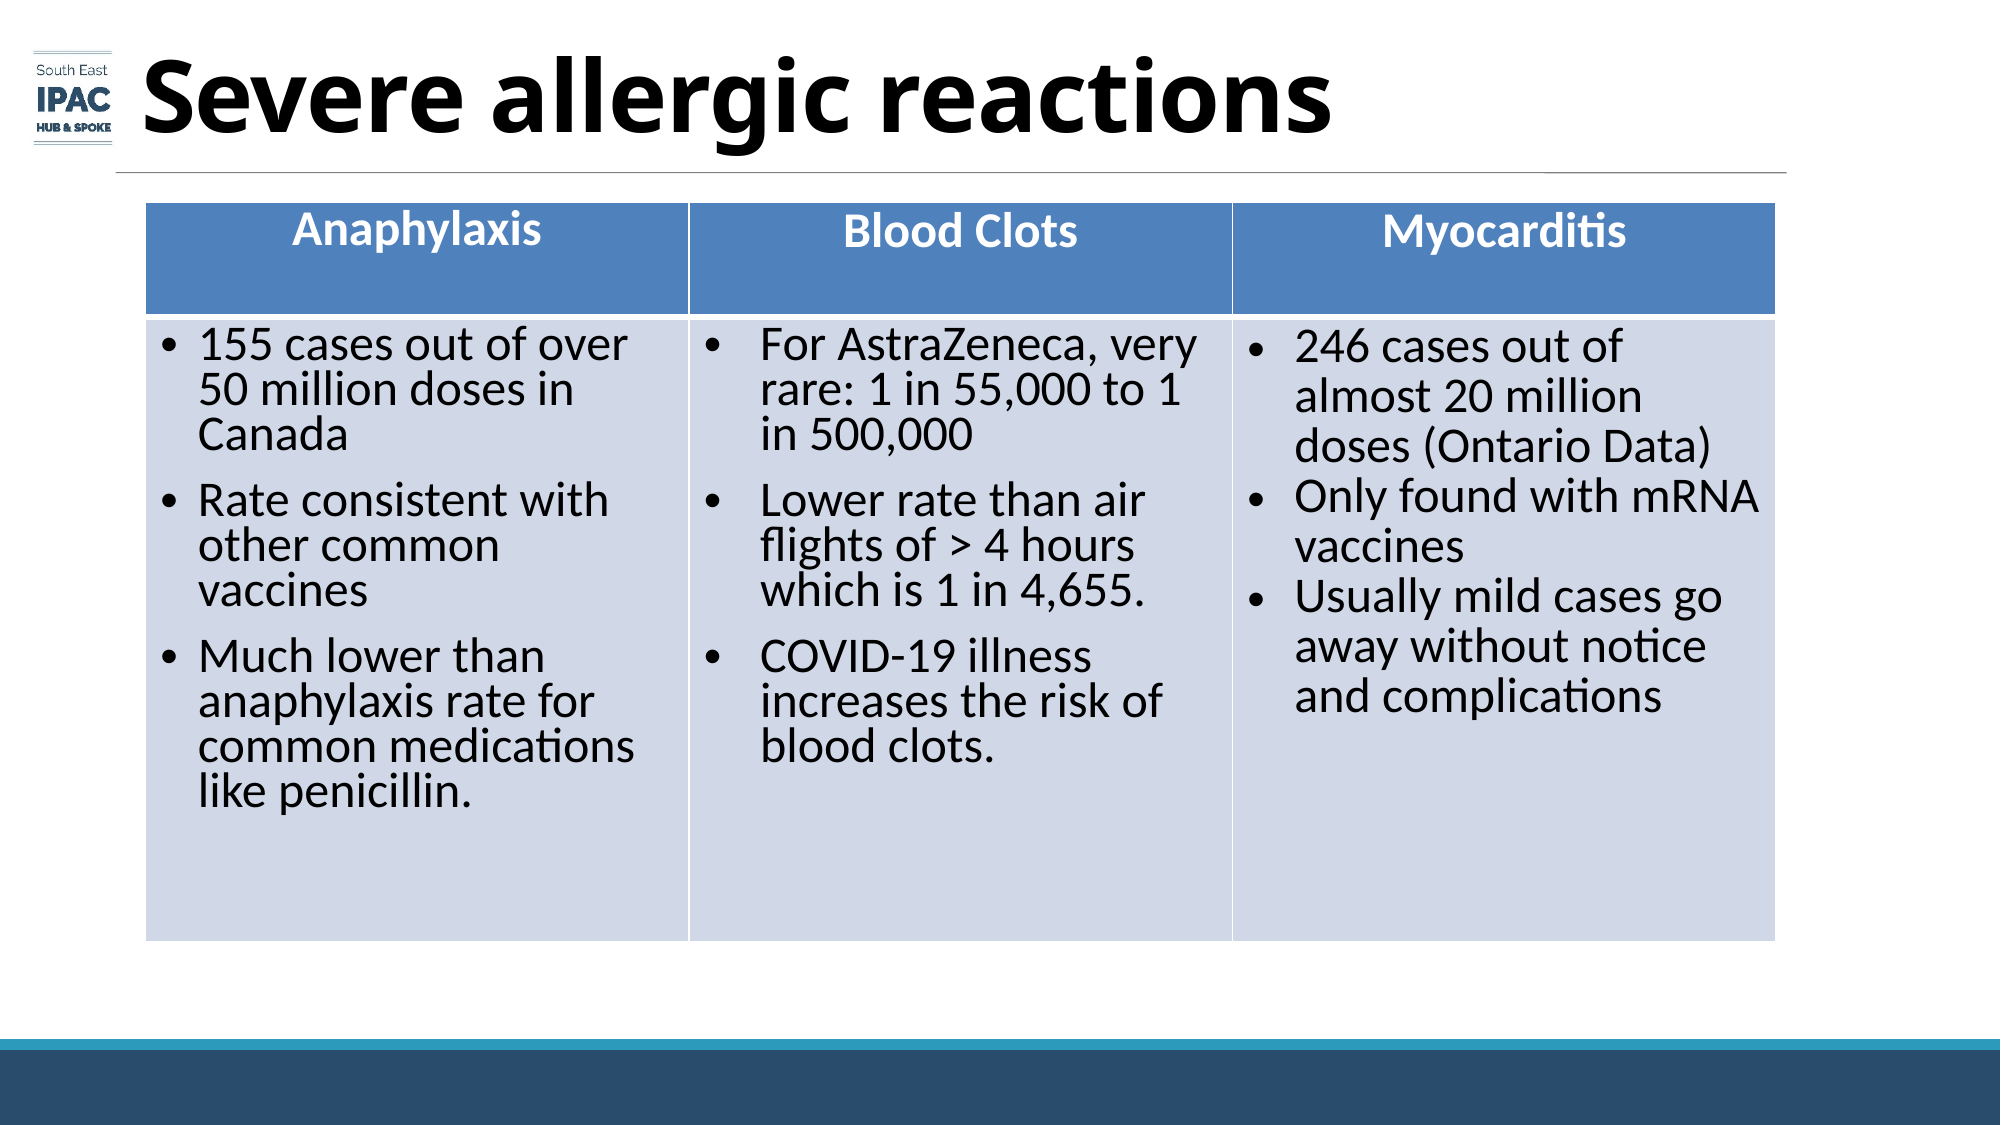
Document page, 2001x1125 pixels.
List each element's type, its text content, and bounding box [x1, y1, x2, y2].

table_cell 246 cases out of almost 20 million doses (Ontario Data) Only found with mRNA vaccines Usually mild cases go away without notice and complications [1233, 320, 1775, 941]
picture [29, 45, 116, 149]
title Severe allergic reactions [126, 34, 1777, 161]
table_header Anaphylaxis [146, 203, 688, 314]
table_cell For AstraZeneca, very rare: 1 in 55,000 to 1 in 500,000 Lower rate than air flights of > 4 hours which is 1 in 4,655. COVID-19 illness increases the risk of blood clots. [690, 320, 1232, 941]
table_header Myocarditis [1233, 203, 1775, 314]
table_header Blood Clots [690, 203, 1232, 314]
table_cell 155 cases out of over 50 million doses in Canada Rate consistent with other common vaccines Much lower than anaphylaxis rate for common medications like penicillin. [146, 320, 688, 941]
